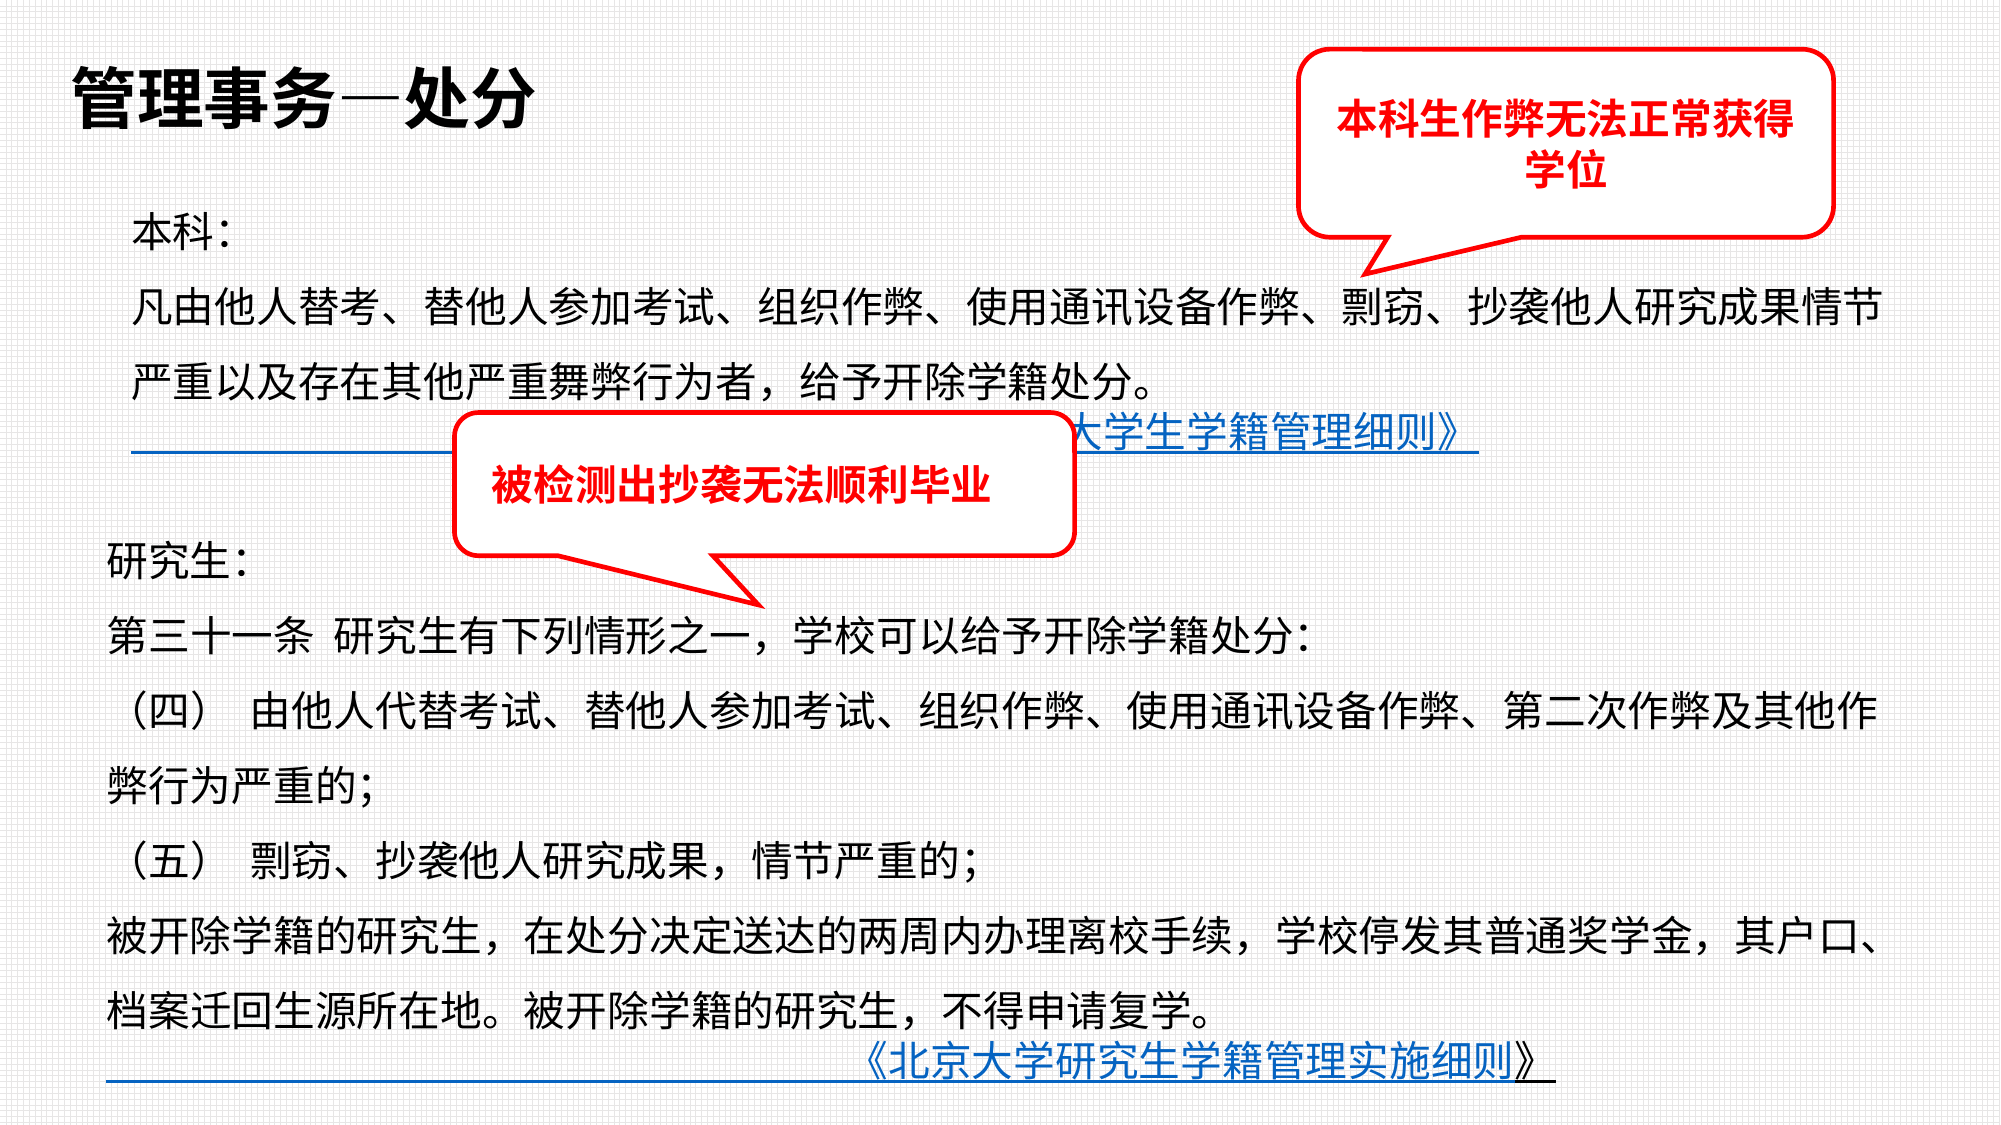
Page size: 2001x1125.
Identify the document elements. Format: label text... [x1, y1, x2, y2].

text_box 研究生： 第三十一条 研究生有下列情形之一，学校可以给予开除学籍处分： （四） 由他人代替考试、替他人参加考试、组织作弊、使用通讯设备作弊、第二次作弊及其他作弊行为严重的； （五） 剽窃、抄袭他人研究成果，情节严重的； 被开除学籍的研究生，在处分决定送达的两周内办理离校手续，学校停发其普通奖学金，其户口、档案迁回生源所在地。被开除学籍的研究生，不得申请复学。 《北京大学研究生学籍管理实施细则》 [91, 502, 1901, 1103]
text_box 管理事务—处分 [55, 49, 714, 144]
text_box [453, 411, 1076, 607]
text_box 本科生作弊无法正常获得学位 [1297, 48, 1835, 276]
text_box 被检测出抄袭无法顺利毕业 [476, 451, 1097, 517]
text_box 本科： 凡由他人替考、替他人参加考试、组织作弊、使用通讯设备作弊、剽窃、抄袭他人研究成果情节严重以及存在其他严重舞弊行为者，给予开除学籍处分。 《北京大学大学生学籍管理细则》 [116, 198, 1901, 474]
